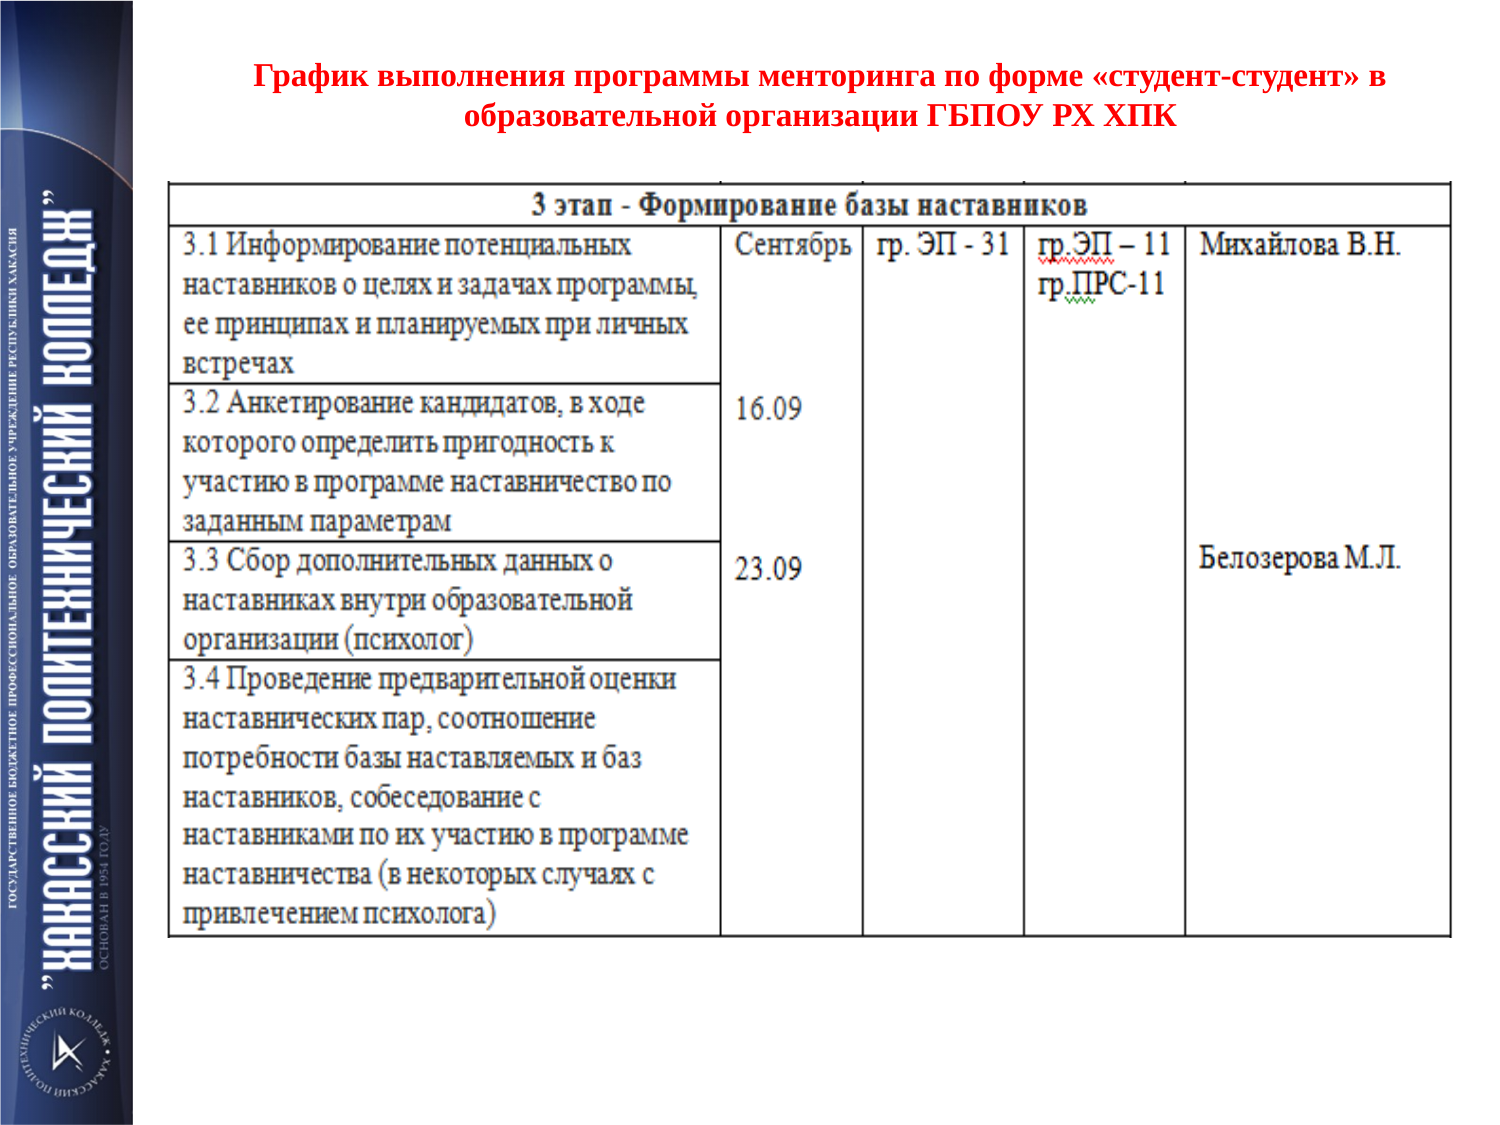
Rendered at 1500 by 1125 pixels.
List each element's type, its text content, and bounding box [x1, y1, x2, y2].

picture [0, 2, 1467, 1124]
text_box График выполнения программы менторинга по форме «студент-студент» в образовательной организации ГБПОУ РХ ХПК [194, 46, 1447, 180]
